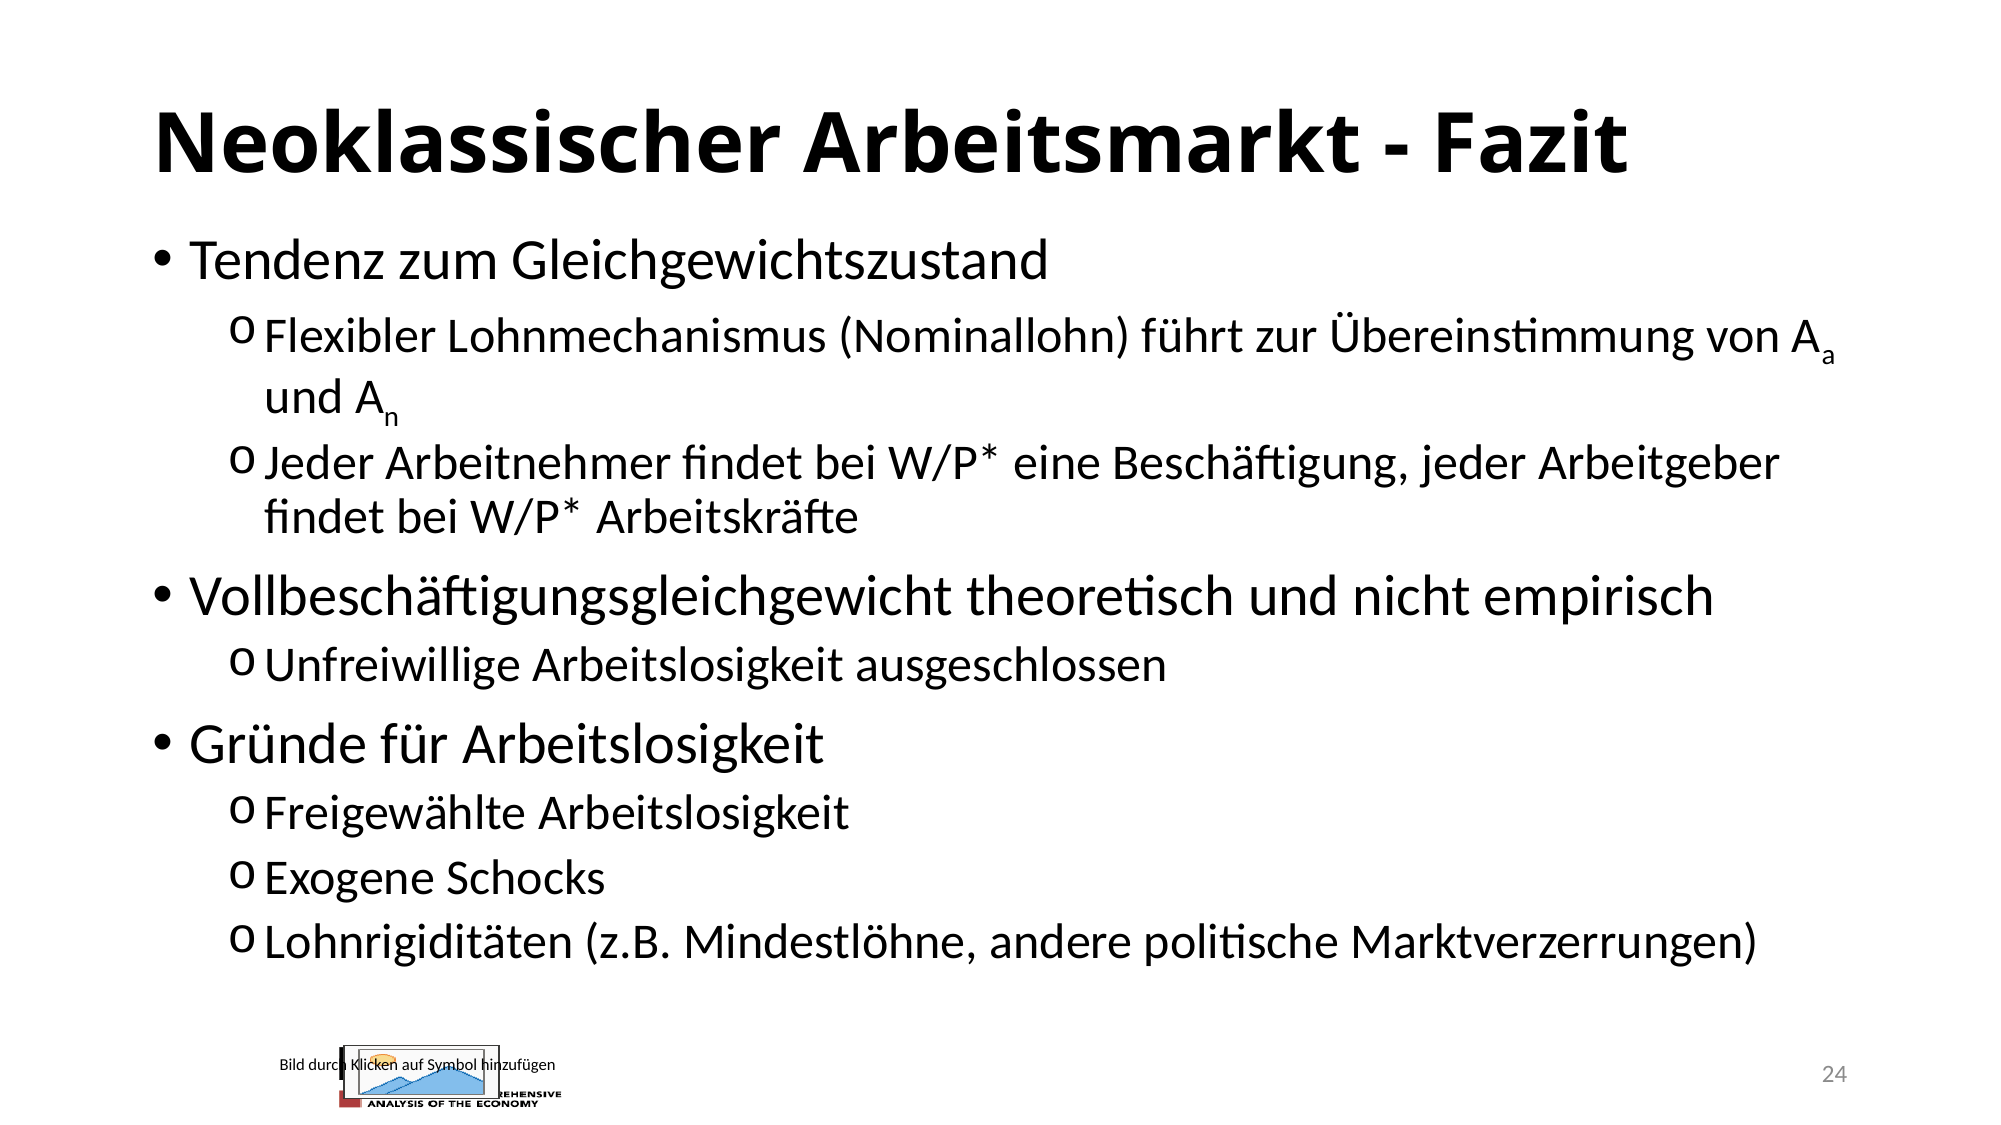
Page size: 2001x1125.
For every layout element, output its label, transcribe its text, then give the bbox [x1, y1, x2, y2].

picture [338, 1029, 569, 1123]
list Tendenz zum Gleichgewichtszustand Flexibler Lohnmechanismus (Nominallohn) führt zur Übereinstimmung von Aa und An Jeder Arbeitnehmer findet bei W/P* eine Beschäftigung, jeder Arbeitgeber findet bei W/P* Arbeitskräfte Vollbeschäftigungsgleichgewicht theoretisch und nicht empirisch Unfreiwillige Arbeitslosigkeit ausgeschlossen Gründe für Arbeitslosigkeit Freigewählte Arbeitslosigkeit Exogene Schocks Lohnrigiditäten (z.B. Mindestlöhne, andere politische Marktverzerrungen) [137, 222, 1863, 1014]
slide_number 24 [1412, 1042, 1863, 1103]
title Neoklassischer Arbeitsmarkt - Fazit [137, 36, 1863, 222]
